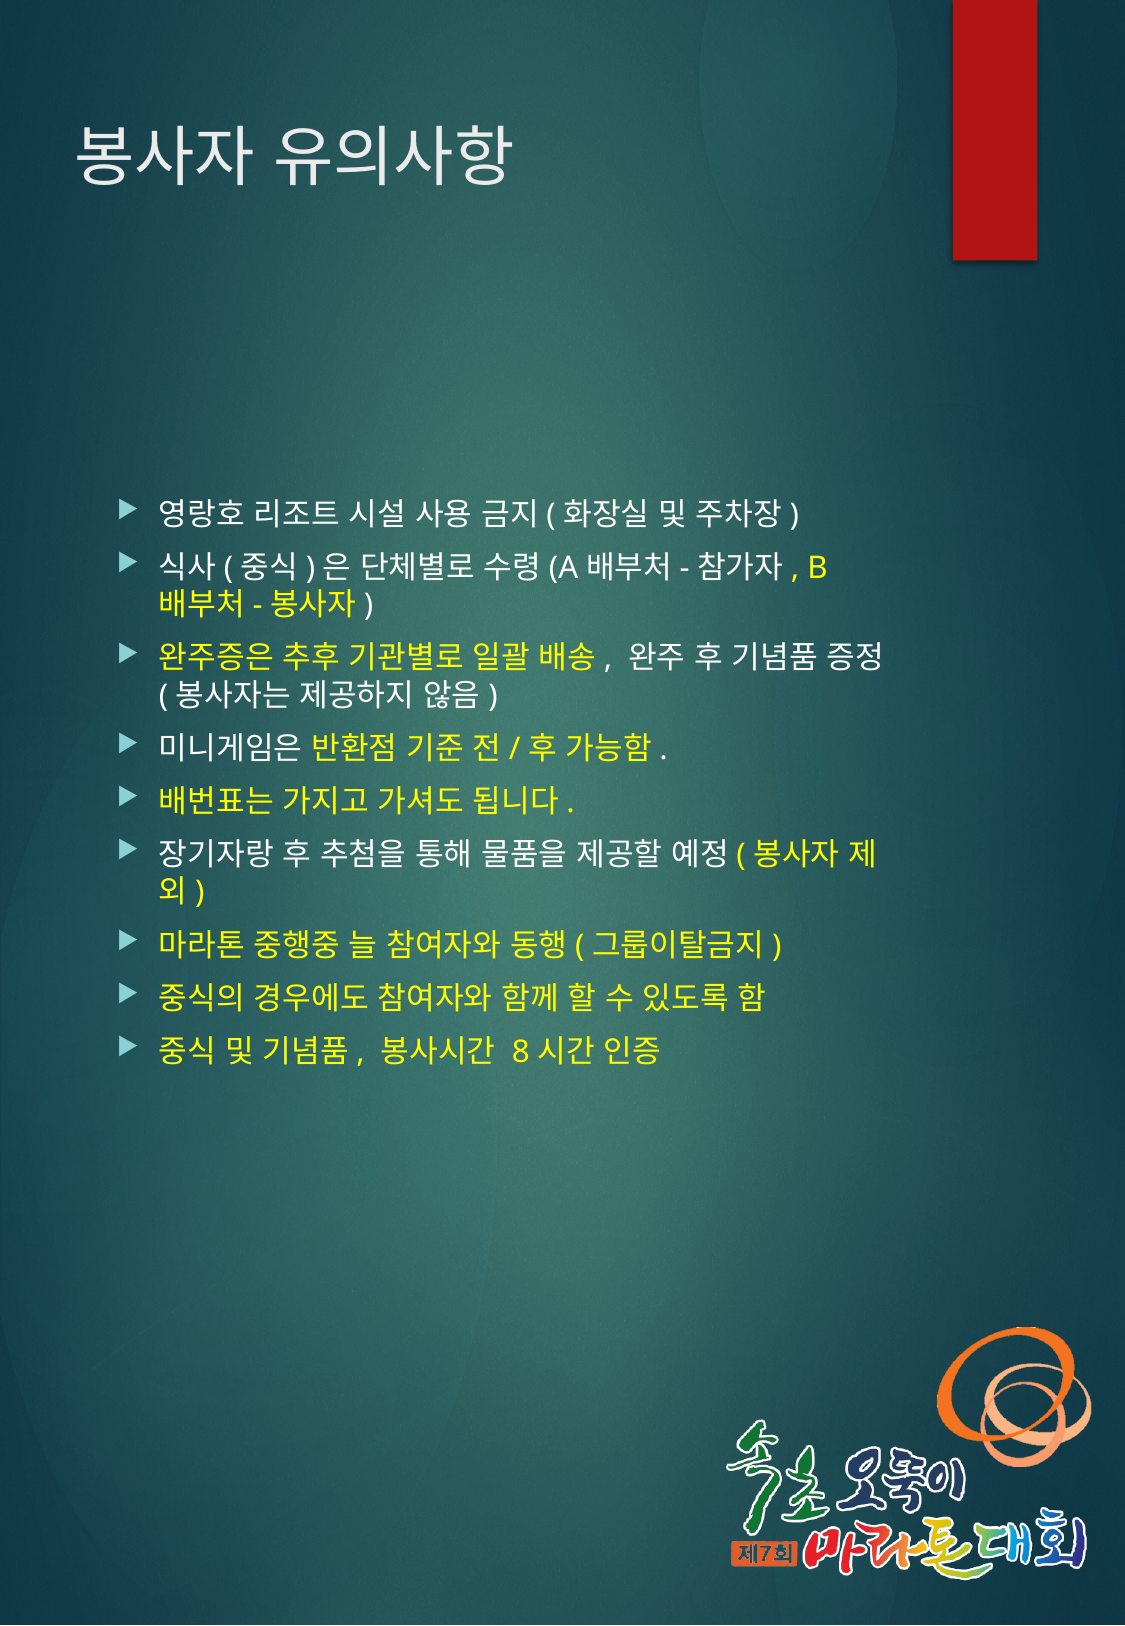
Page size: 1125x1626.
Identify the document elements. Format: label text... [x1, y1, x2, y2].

picture [690, 1326, 1125, 1606]
title 봉사자 유의사항 [59, 107, 928, 440]
list 영랑호 리조트 시설 사용 금지(화장실 및 주차장) 식사(중식)은 단체별로 수령(A배부처-참가자, B배부처-봉사자) 완주증은 추후 기관별로 일괄 배송, 완주 후 기념품 증정(봉사자는 제공하지 않음) 미니게임은 반환점 기준 전/후 가능함. 배번표는 가지고 가셔도 됩니다. 장기자랑 후 추첨을 통해 물품을 제공할 예정(봉사자 제외) 마라톤 중행중 늘 참여자와 동행(그룹이탈금지) 중식의 경우에도 참여자와 함께 할 수 있도록 함 중식 및 기념품, 봉사시간 8시간 인증 [101, 486, 928, 1481]
